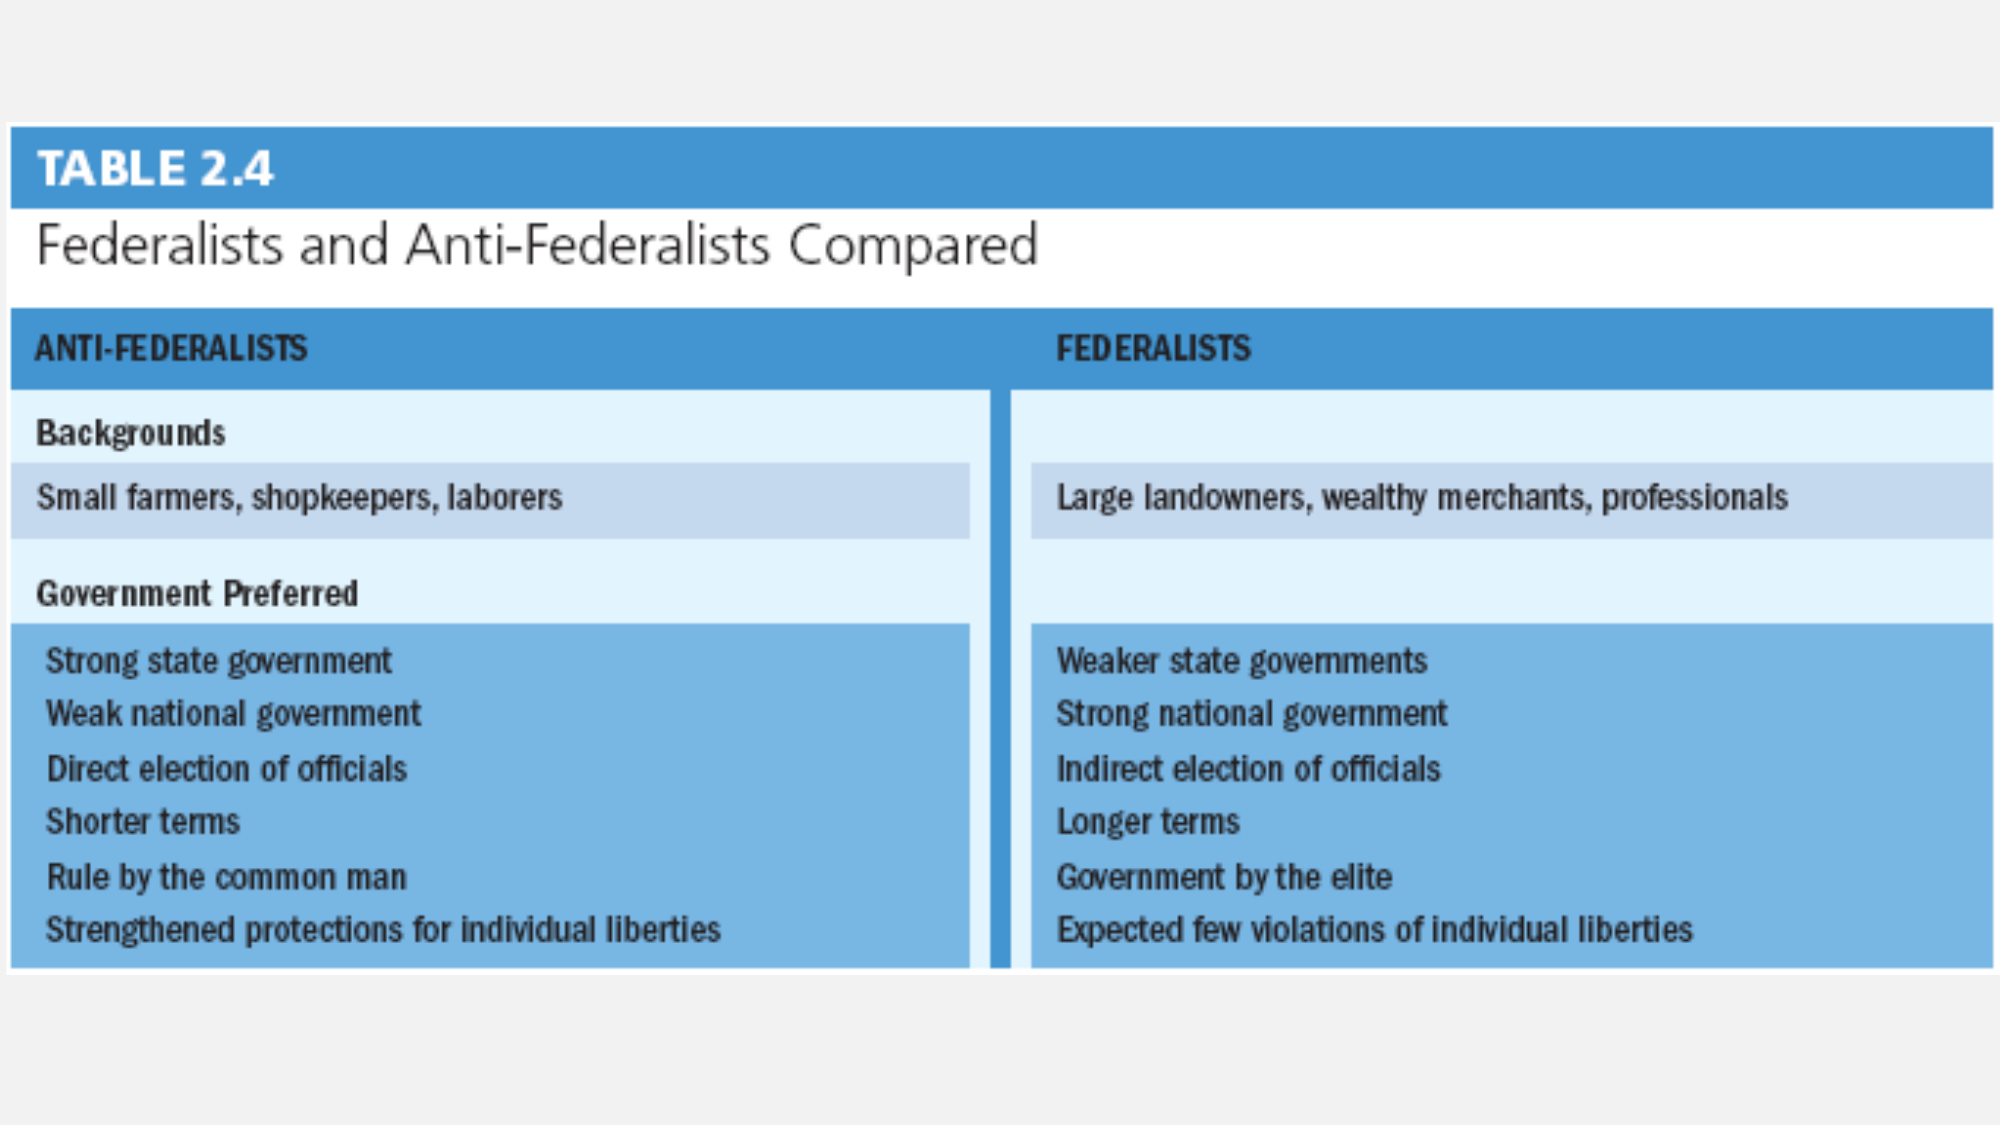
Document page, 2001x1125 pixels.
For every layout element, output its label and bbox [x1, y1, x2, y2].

list [6, 122, 2000, 975]
